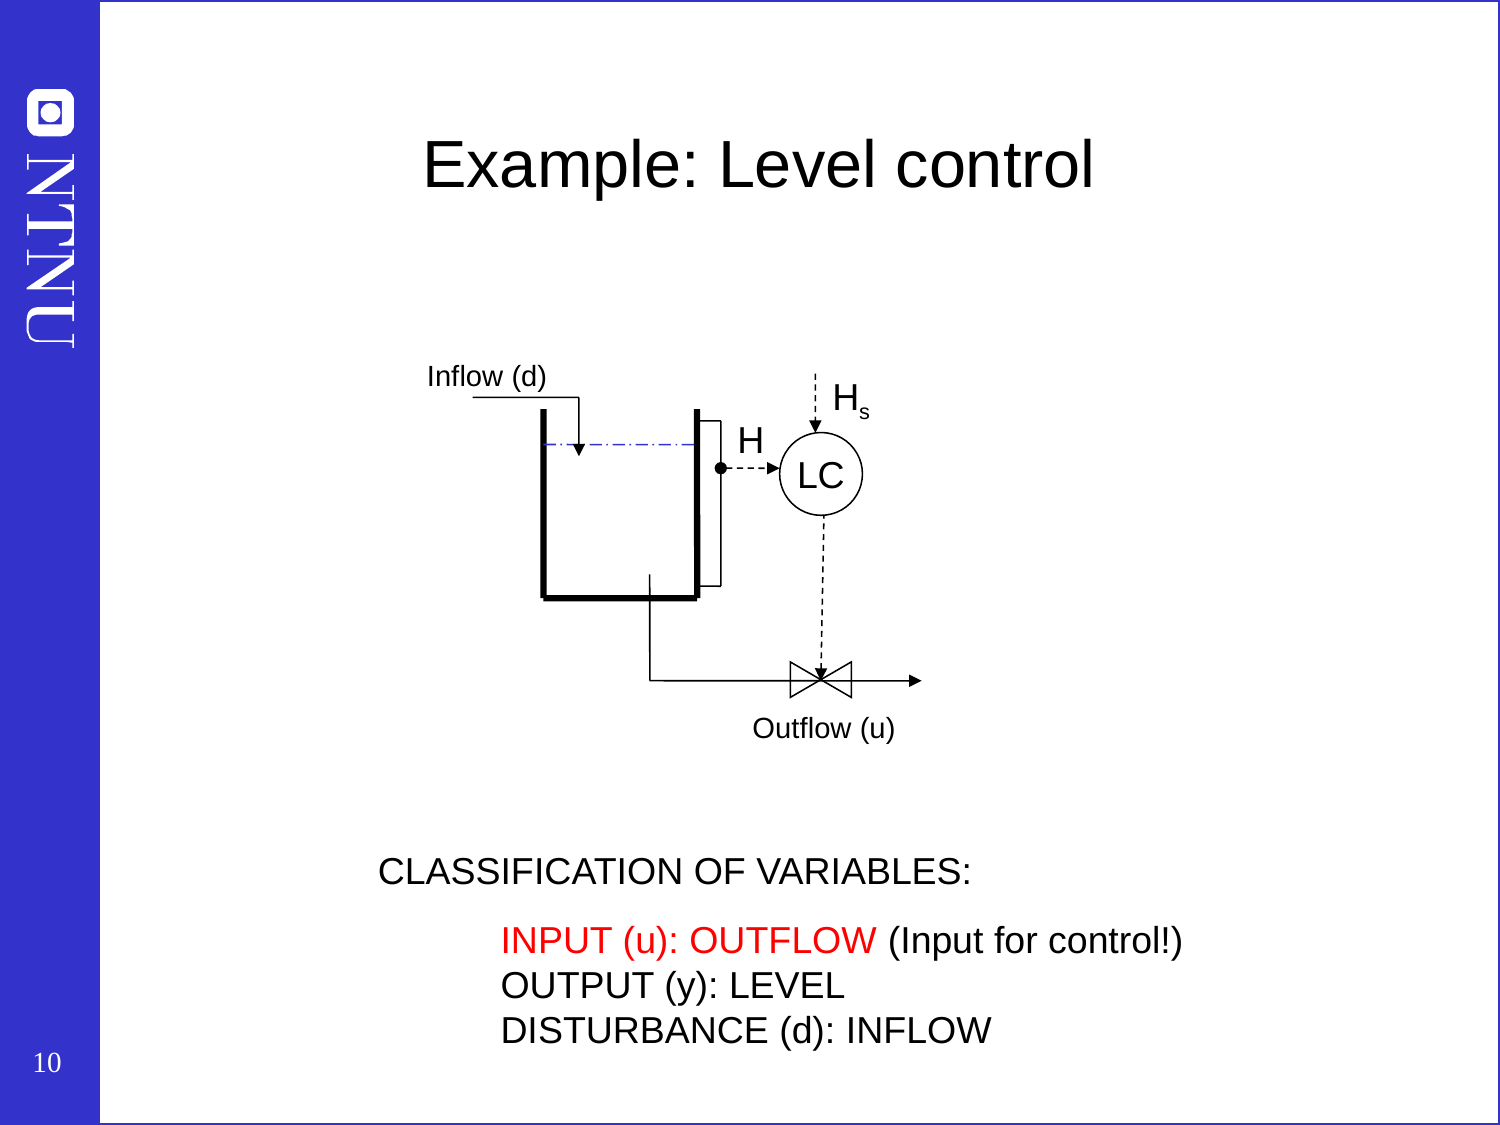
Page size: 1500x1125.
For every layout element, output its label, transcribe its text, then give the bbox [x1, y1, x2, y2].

text_box Inflow (d) [411, 349, 563, 400]
text_box [790, 661, 820, 698]
text_box Hs [817, 365, 886, 431]
text_box [572, 397, 586, 457]
text_box [852, 674, 922, 687]
text_box Example: Level control [407, 113, 1111, 209]
text_box [809, 418, 817, 433]
text_box [767, 469, 779, 475]
text_box INPUT (u): OUTFLOW (Input for control!) OUTPUT (y): LEVEL DISTURBANCE (d): INFLOW [485, 909, 1199, 1059]
text_box [814, 662, 828, 681]
text_box [822, 661, 852, 698]
text_box CLASSIFICATION OF VARIABLES: [363, 839, 988, 945]
text_box Outflow (u) [737, 701, 911, 752]
text_box H [722, 409, 780, 469]
text_box LC [779, 432, 863, 516]
text_box [714, 461, 727, 475]
